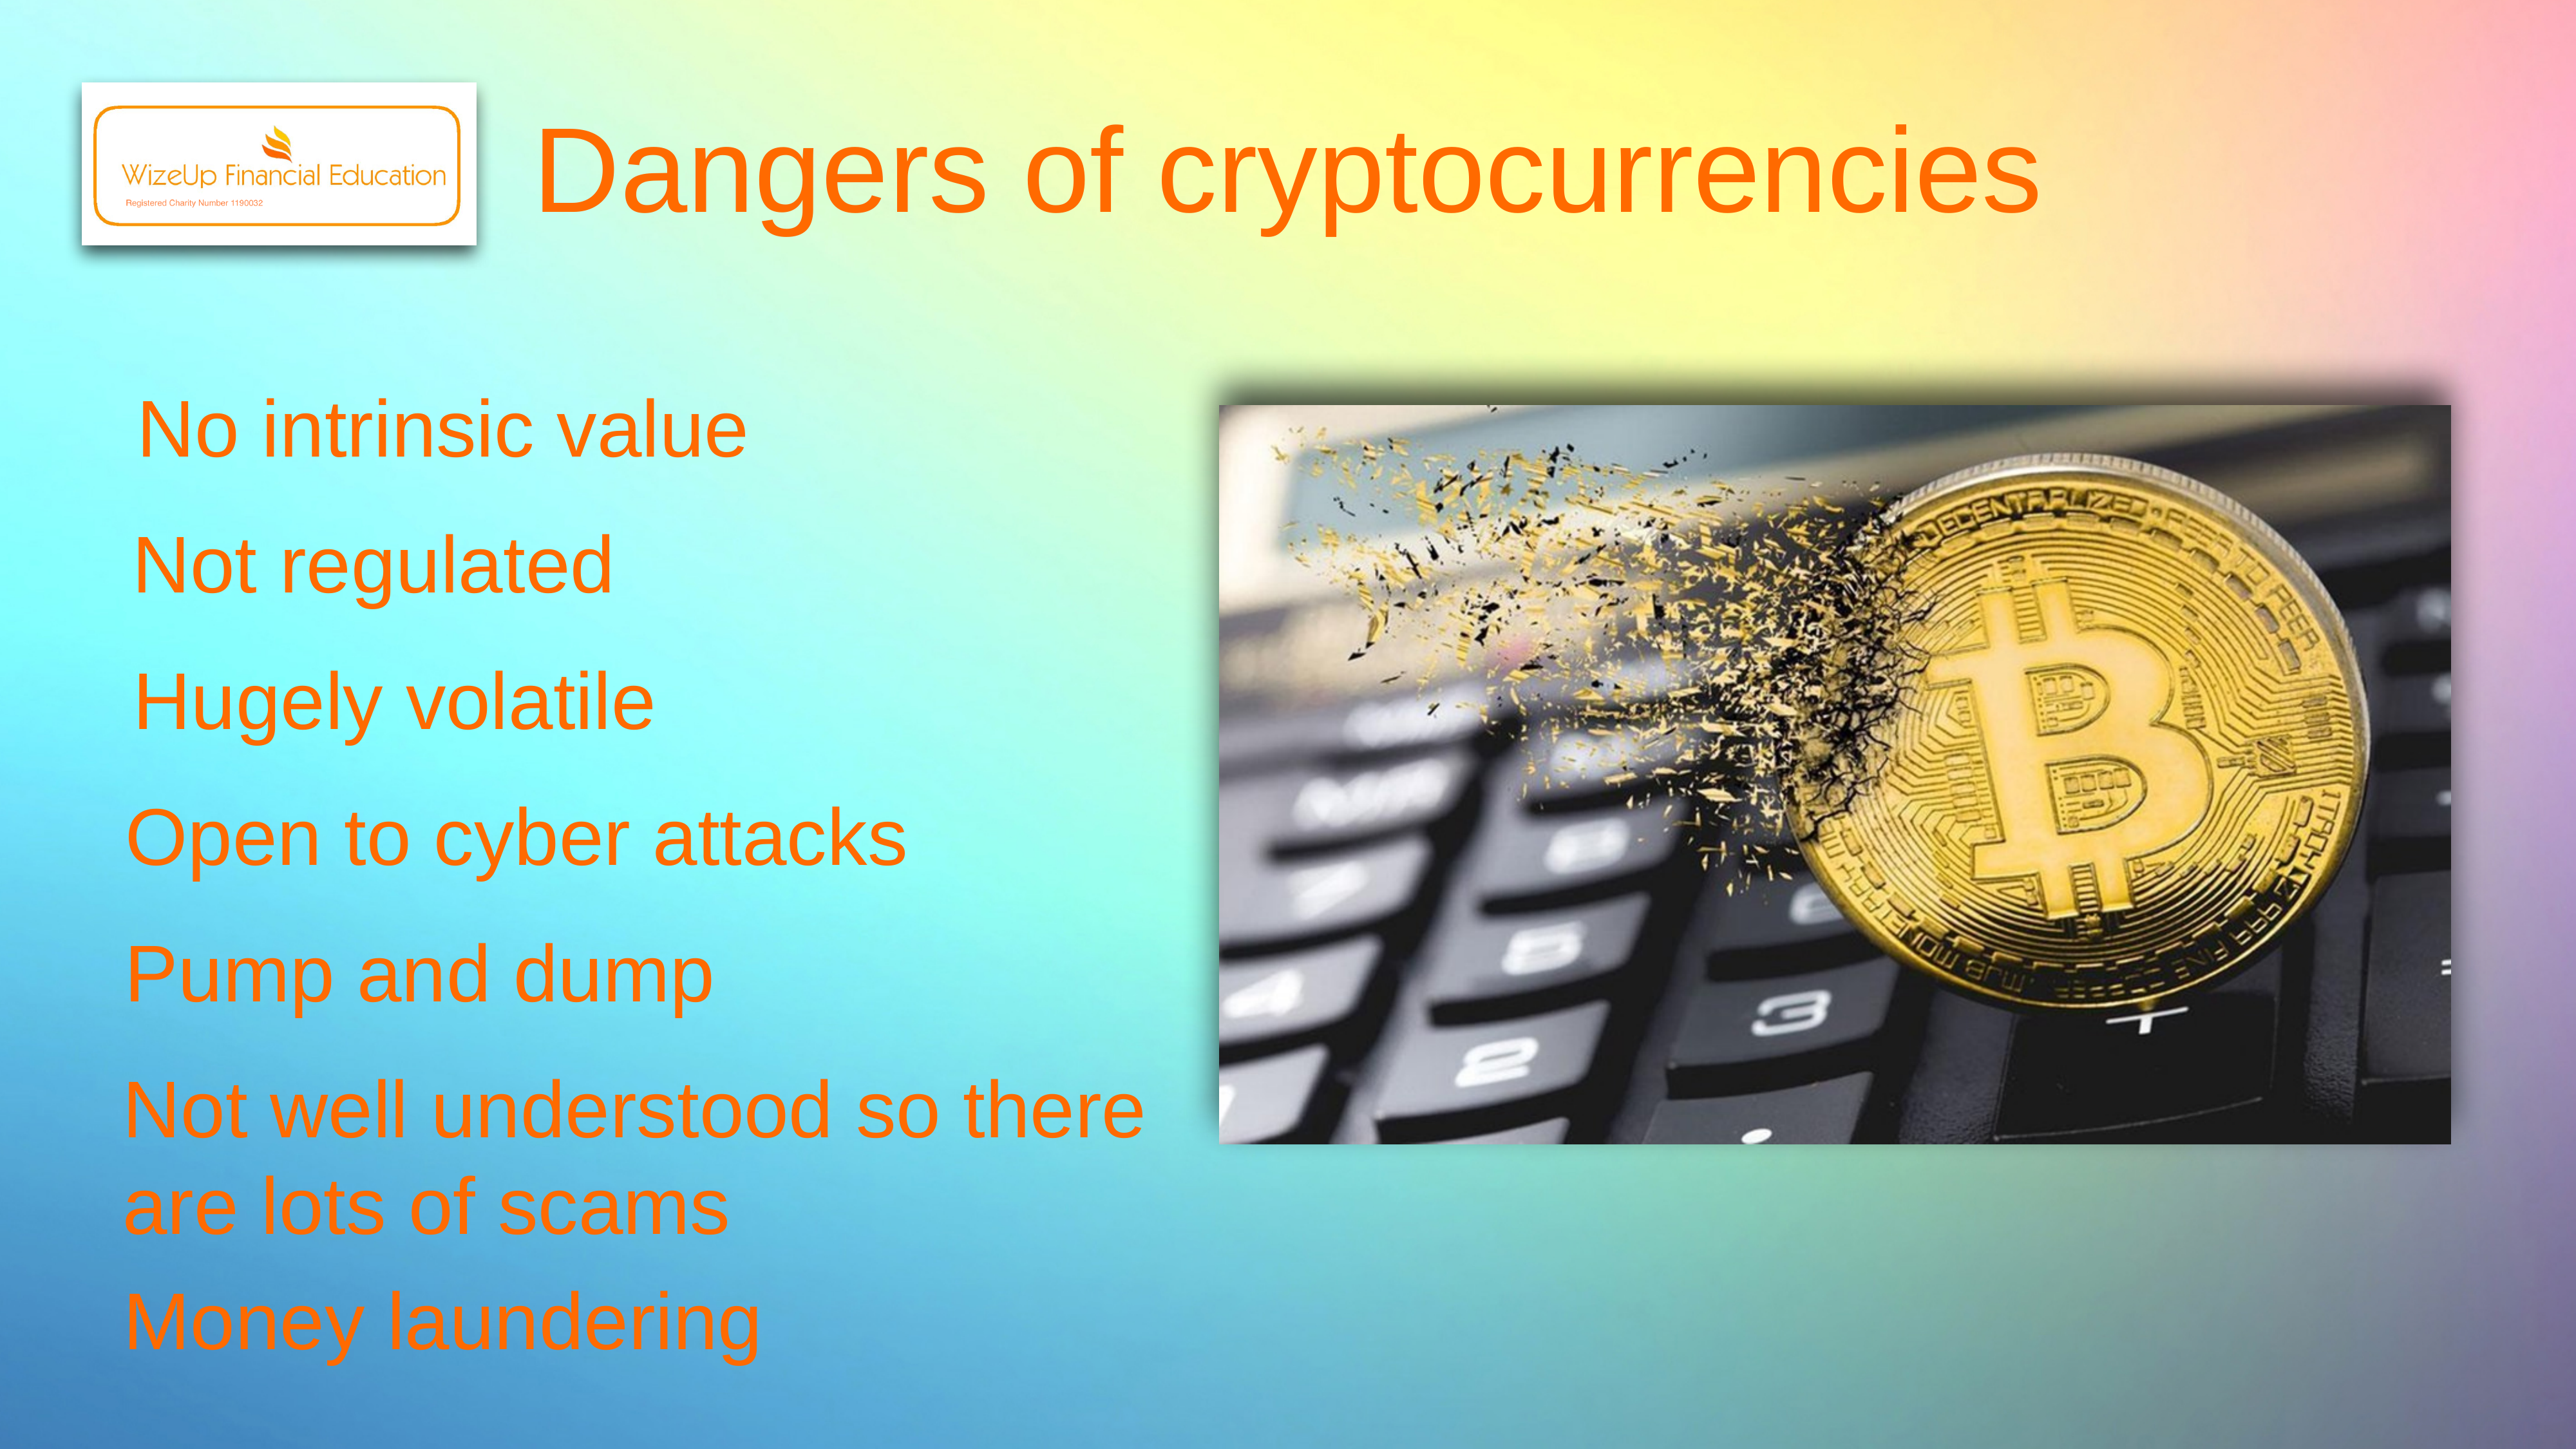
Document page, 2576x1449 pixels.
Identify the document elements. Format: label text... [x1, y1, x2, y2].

text_box No intrinsic value [129, 368, 758, 480]
text_box Pump and dump [117, 913, 723, 1025]
picture [0, 0, 2576, 1449]
text_box Money laundering [115, 1262, 772, 1374]
text_box Dangers of cryptocurrencies [525, 84, 2050, 244]
text_box Not regulated [124, 505, 623, 617]
text_box Open to cyber attacks [118, 777, 916, 889]
text_box Not well understood so there are lots of scams [115, 1049, 1178, 1258]
text_box Hugely volatile [125, 641, 665, 753]
